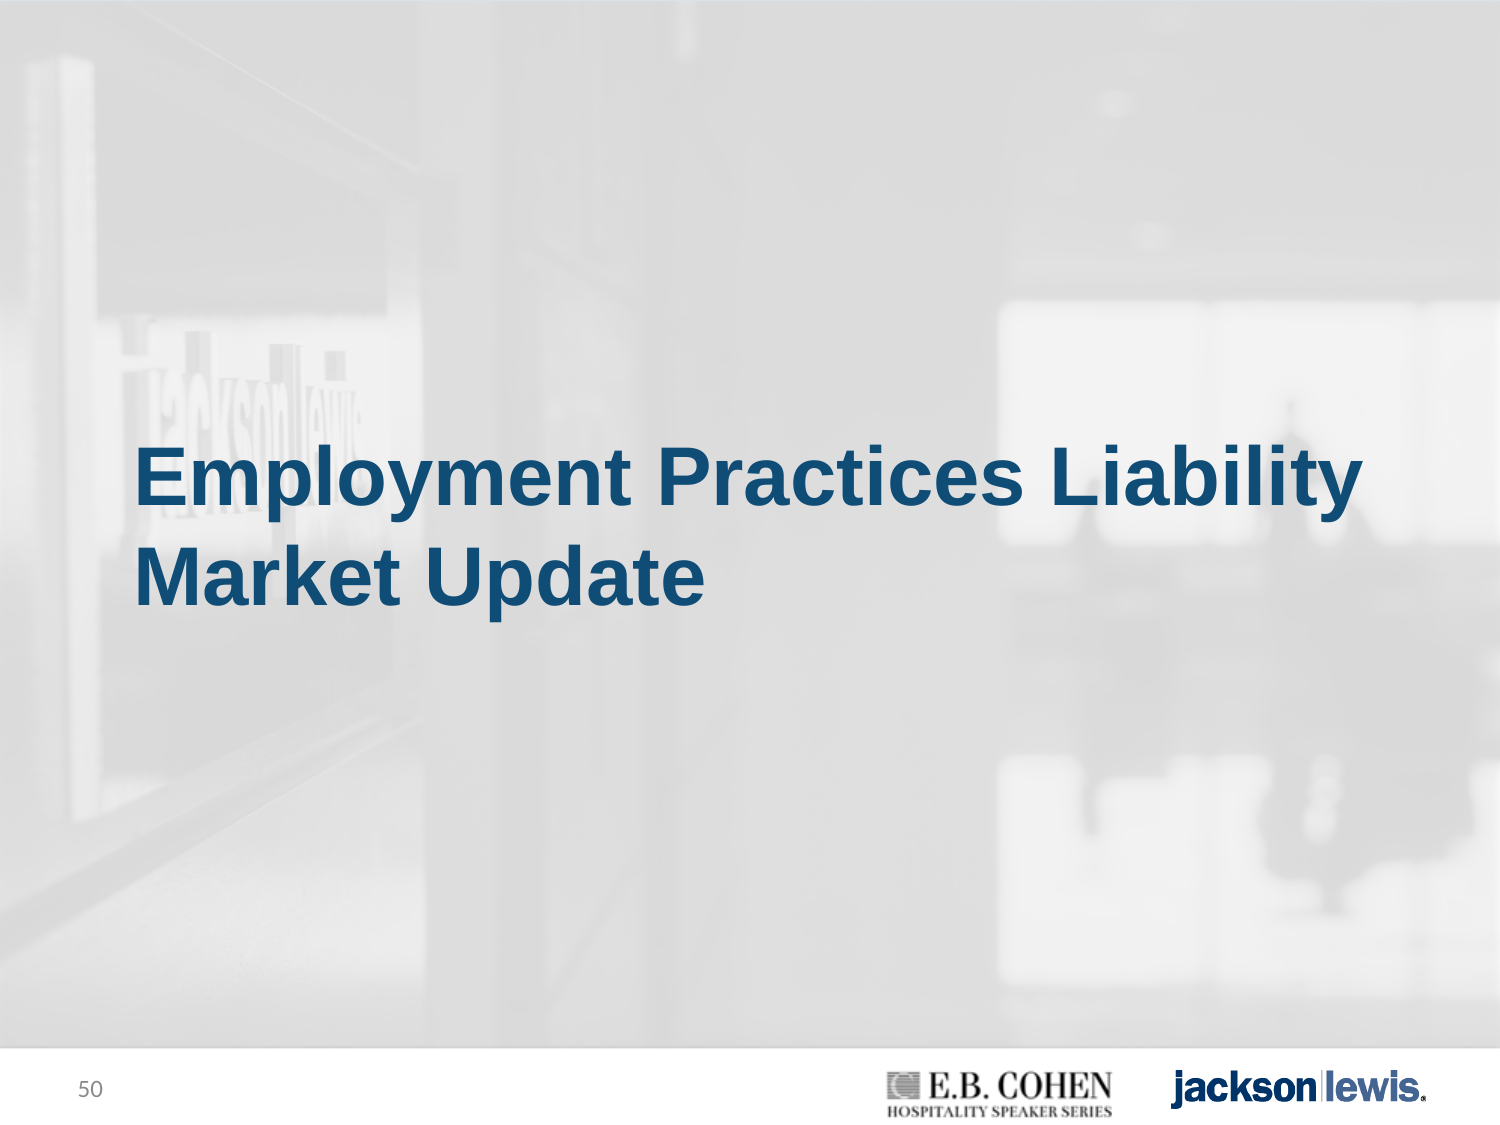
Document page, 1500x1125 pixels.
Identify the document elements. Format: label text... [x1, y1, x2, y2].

picture [871, 1049, 1124, 1125]
title Employment Practices Liability Market Update [118, 414, 1394, 639]
picture [1171, 1070, 1426, 1109]
slide_number 50 [62, 1057, 233, 1117]
